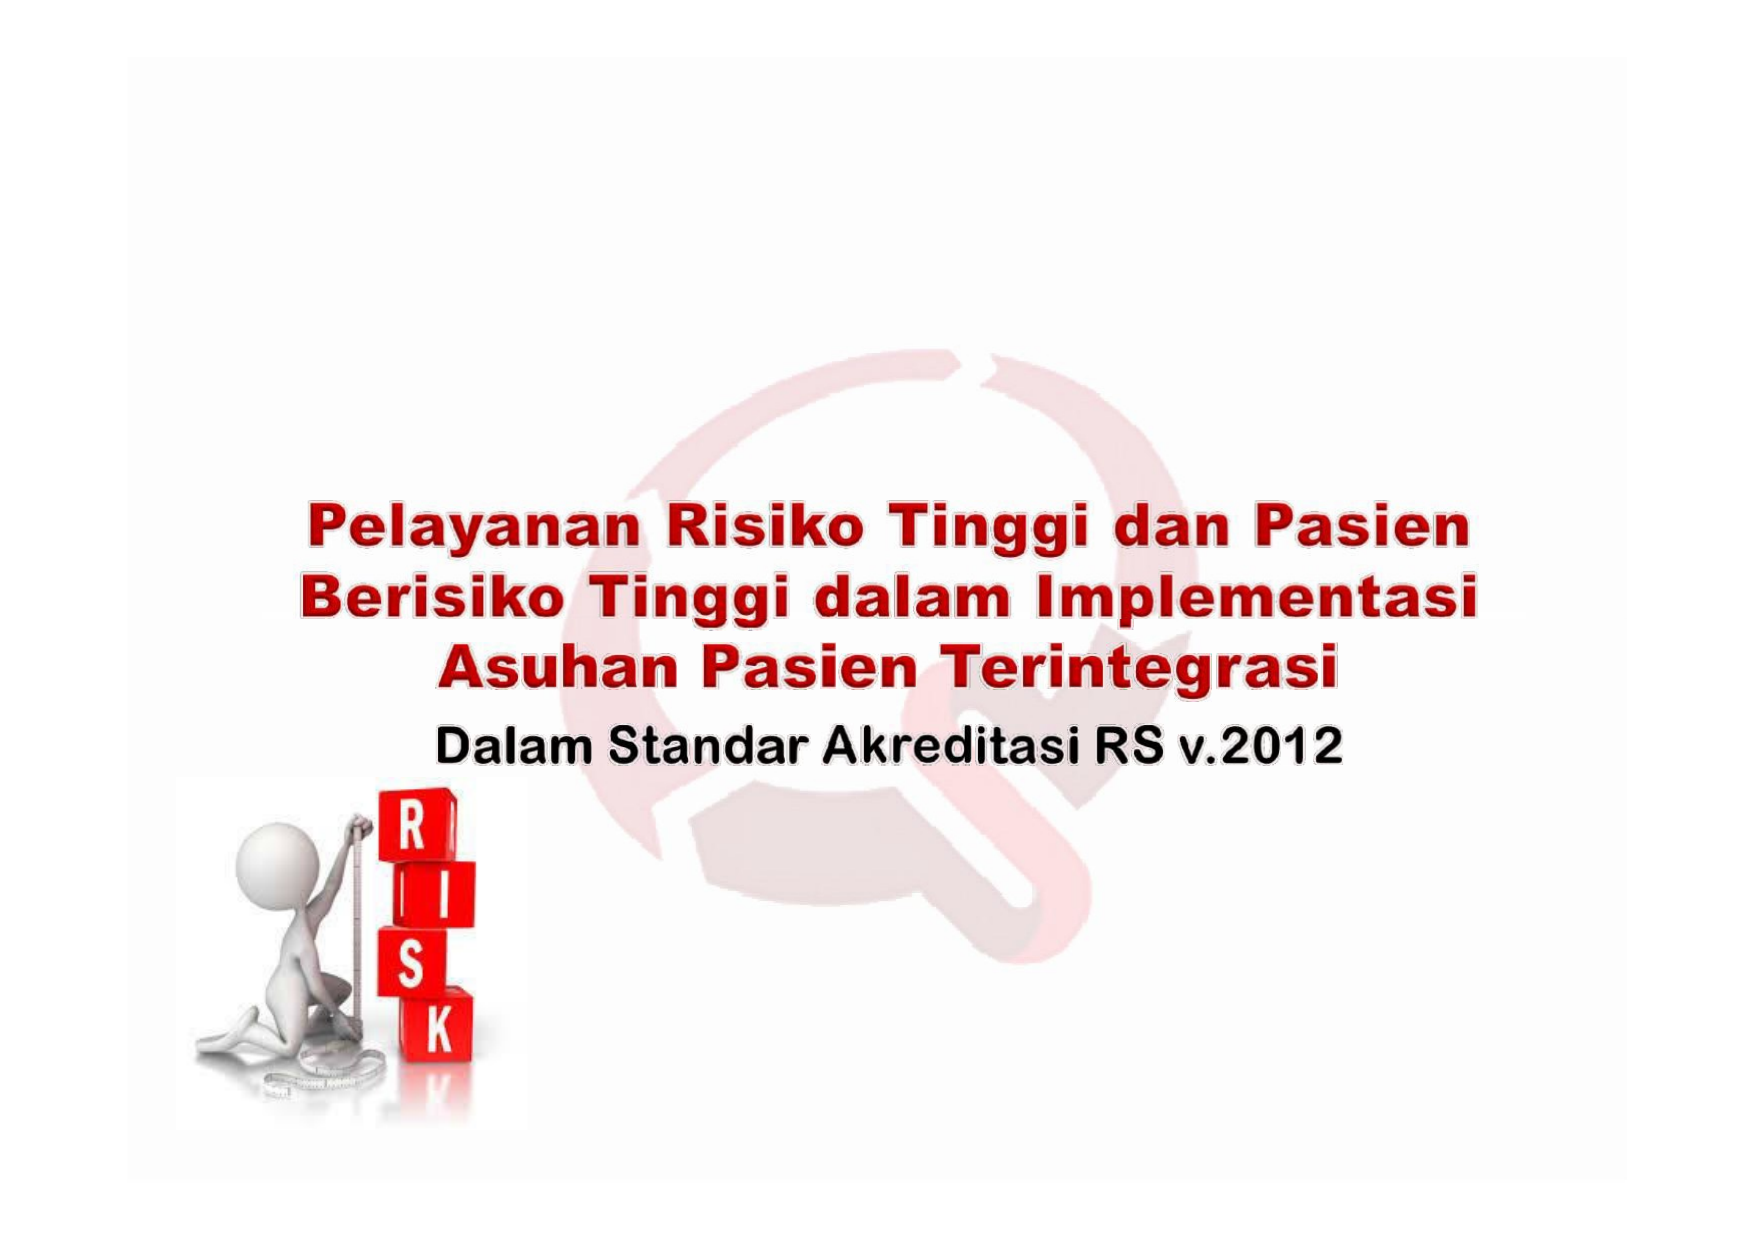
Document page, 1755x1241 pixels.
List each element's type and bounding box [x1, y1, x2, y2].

text_box [641, 653, 678, 689]
text_box [975, 724, 1067, 766]
text_box [127, 57, 1627, 619]
text_box [521, 653, 558, 690]
text_box [731, 619, 769, 631]
text_box [127, 619, 1627, 1183]
text_box [1282, 724, 1306, 766]
text_box [1133, 653, 1173, 690]
text_box [838, 653, 879, 690]
text_box [1131, 723, 1165, 766]
text_box [1220, 724, 1281, 766]
text_box [1321, 642, 1338, 689]
text_box [701, 642, 819, 690]
text_box [175, 777, 528, 1130]
text_box [261, 500, 1538, 619]
text_box [820, 642, 837, 689]
text_box [1173, 653, 1212, 702]
text_box [723, 723, 754, 766]
text_box [1067, 653, 1105, 689]
text_box [1020, 642, 1065, 689]
text_box [1067, 724, 1080, 766]
text_box [607, 723, 691, 766]
text_box [517, 734, 549, 766]
text_box [435, 724, 471, 765]
text_box [754, 734, 786, 766]
text_box [471, 734, 504, 766]
text_box [1117, 619, 1134, 630]
text_box [938, 642, 1020, 690]
text_box [504, 724, 517, 766]
text_box [860, 724, 972, 766]
text_box [435, 642, 520, 690]
text_box [1313, 724, 1344, 765]
text_box [1106, 642, 1133, 690]
text_box [560, 642, 598, 689]
text_box [1094, 724, 1130, 766]
text_box [693, 734, 722, 766]
text_box [821, 723, 859, 766]
text_box [786, 734, 811, 766]
text_box [549, 734, 593, 766]
text_box [692, 619, 729, 631]
text_box [1216, 653, 1319, 690]
text_box [599, 653, 639, 690]
text_box [1177, 734, 1218, 766]
text_box [880, 653, 918, 689]
